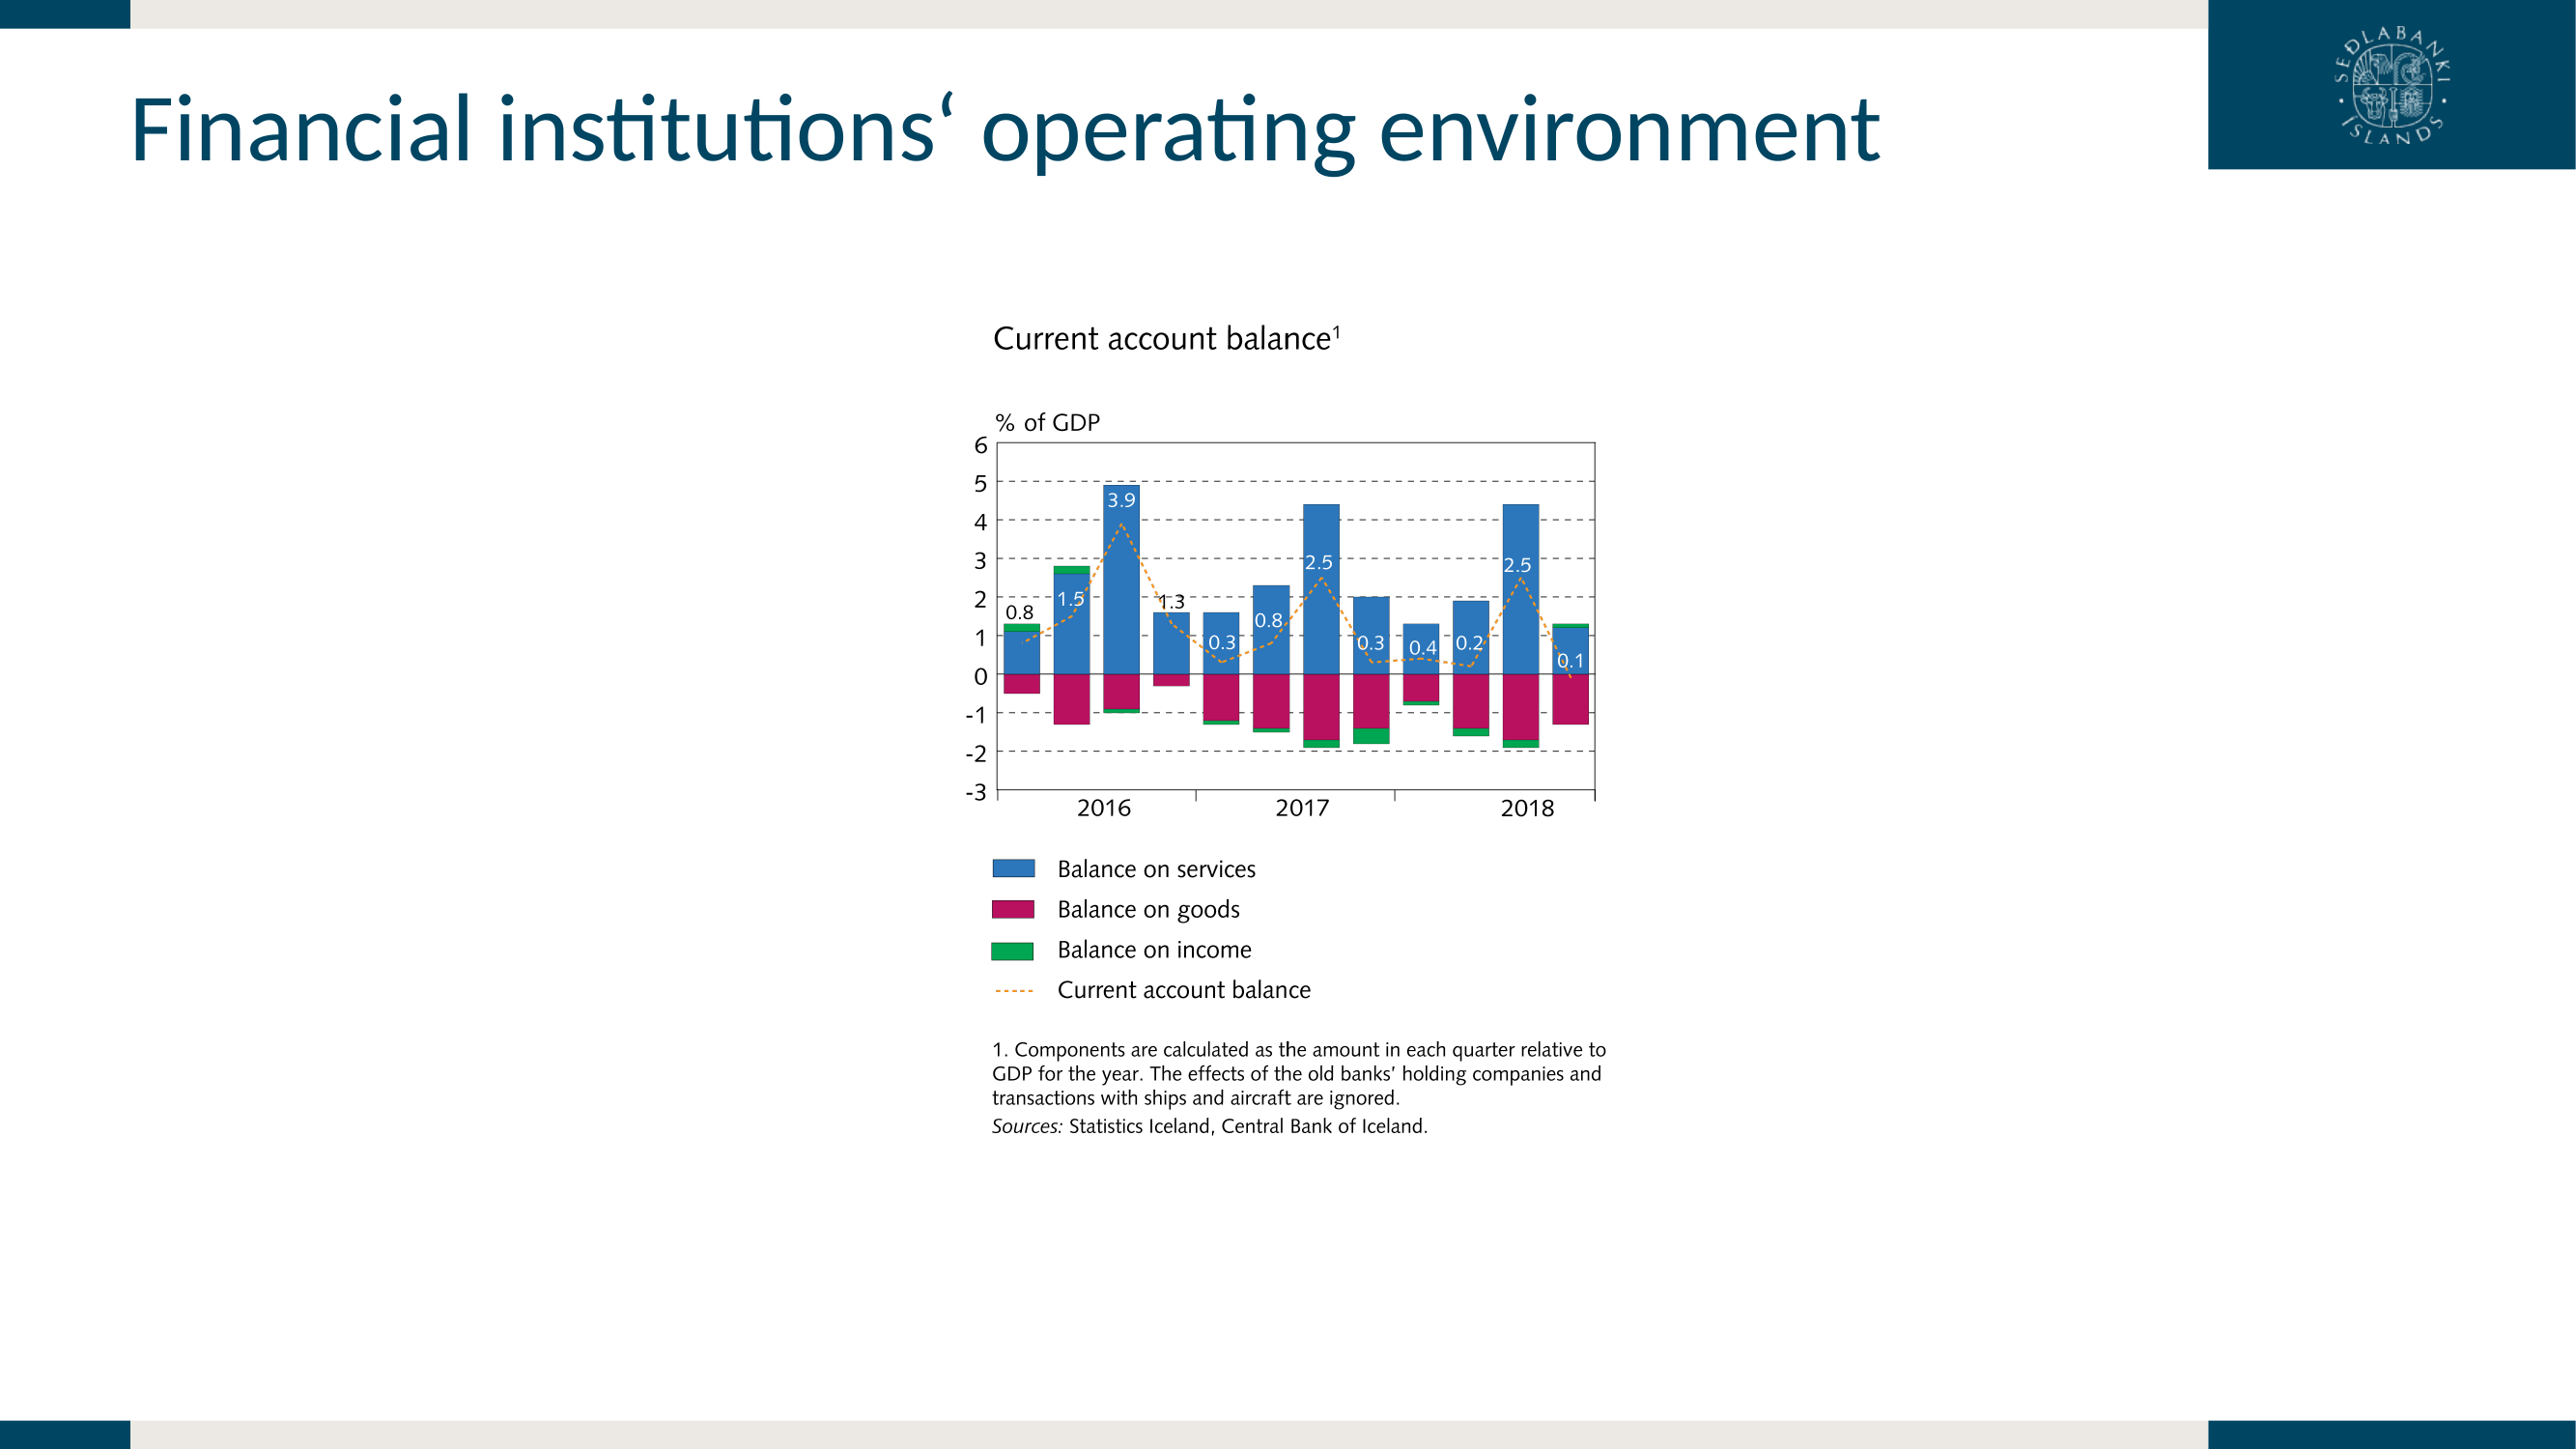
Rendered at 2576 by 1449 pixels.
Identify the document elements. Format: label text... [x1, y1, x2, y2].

picture [964, 310, 1612, 1138]
title Financial institutions‘ operating environment [129, 86, 2178, 290]
